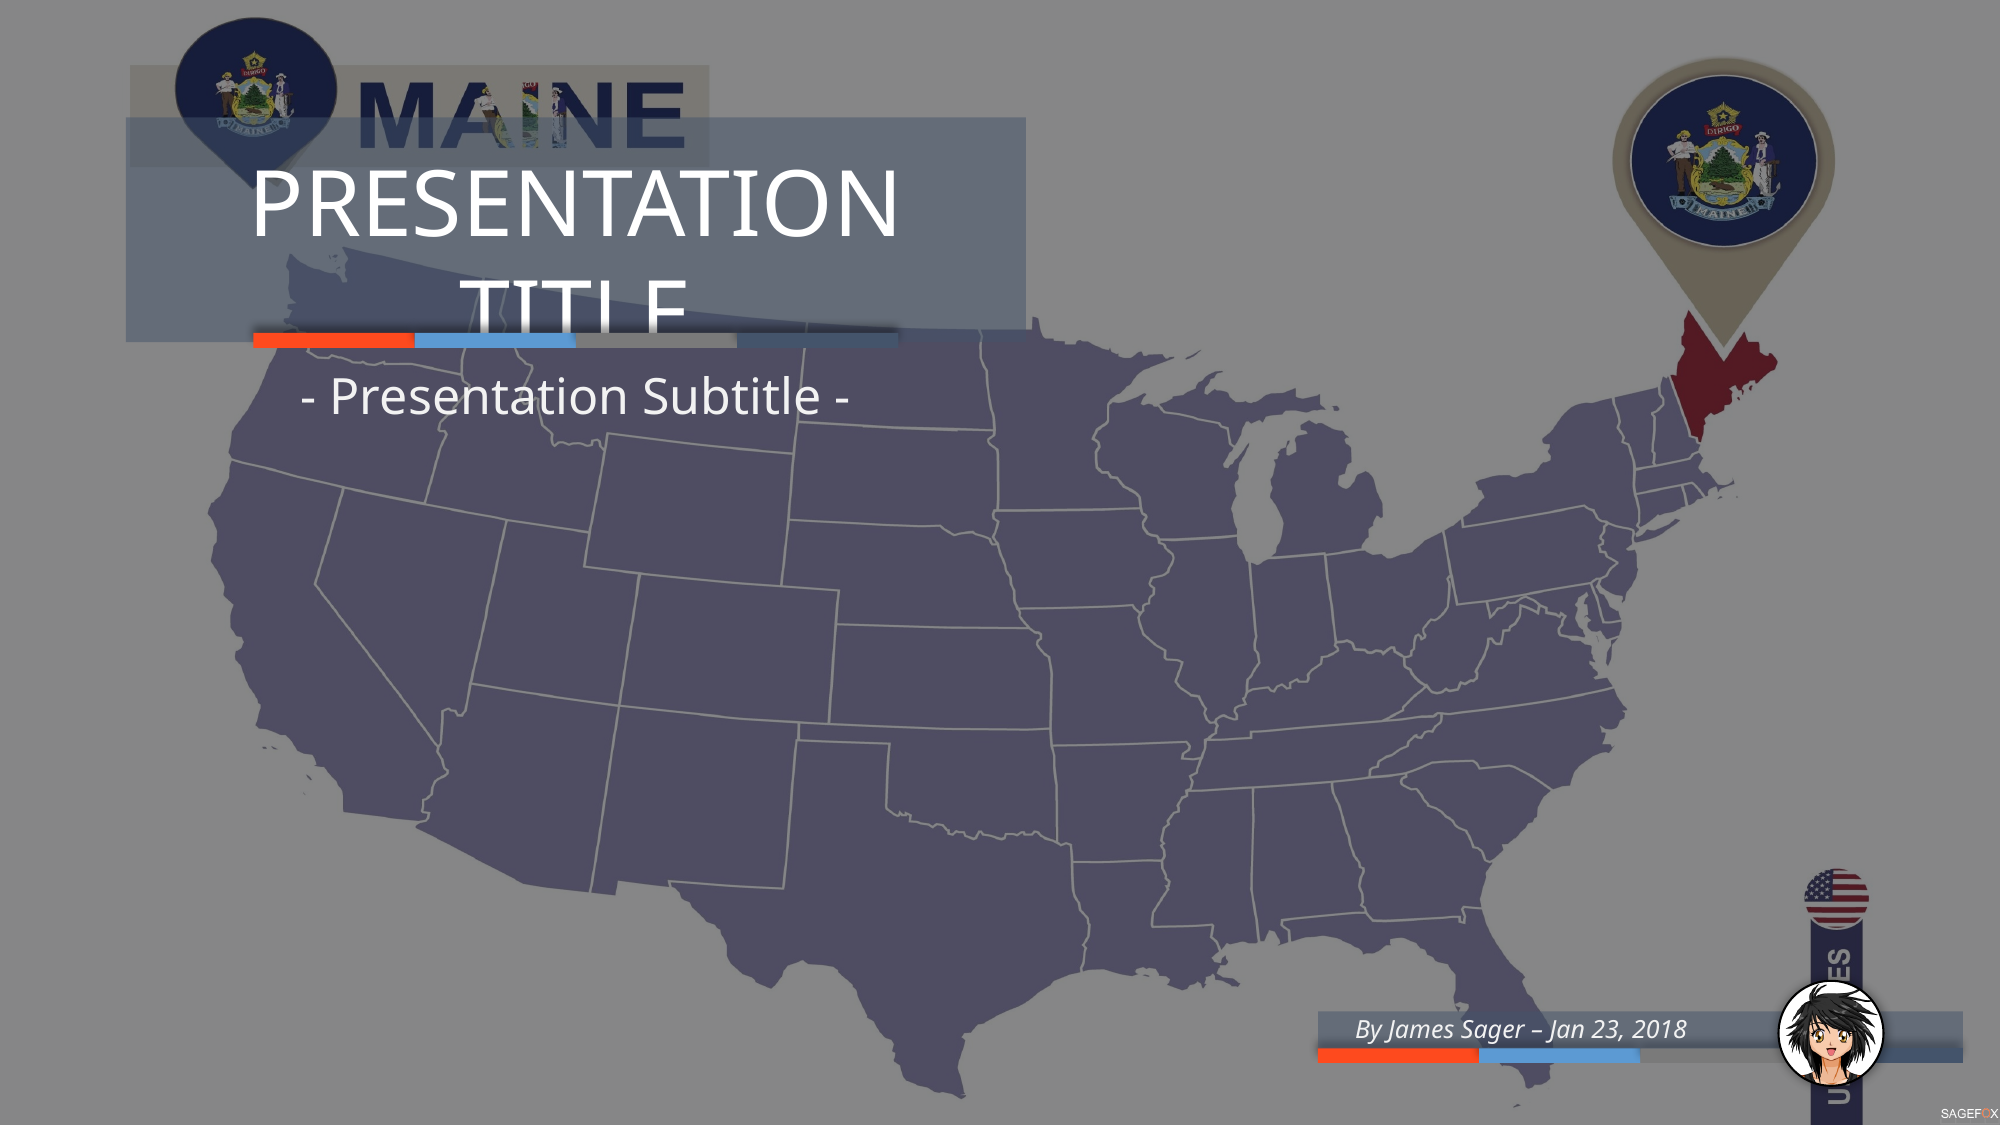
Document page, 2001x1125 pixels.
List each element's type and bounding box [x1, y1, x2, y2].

text_box [125, 117, 1026, 348]
text_box [1317, 980, 1963, 1086]
picture [0, 0, 2001, 1125]
